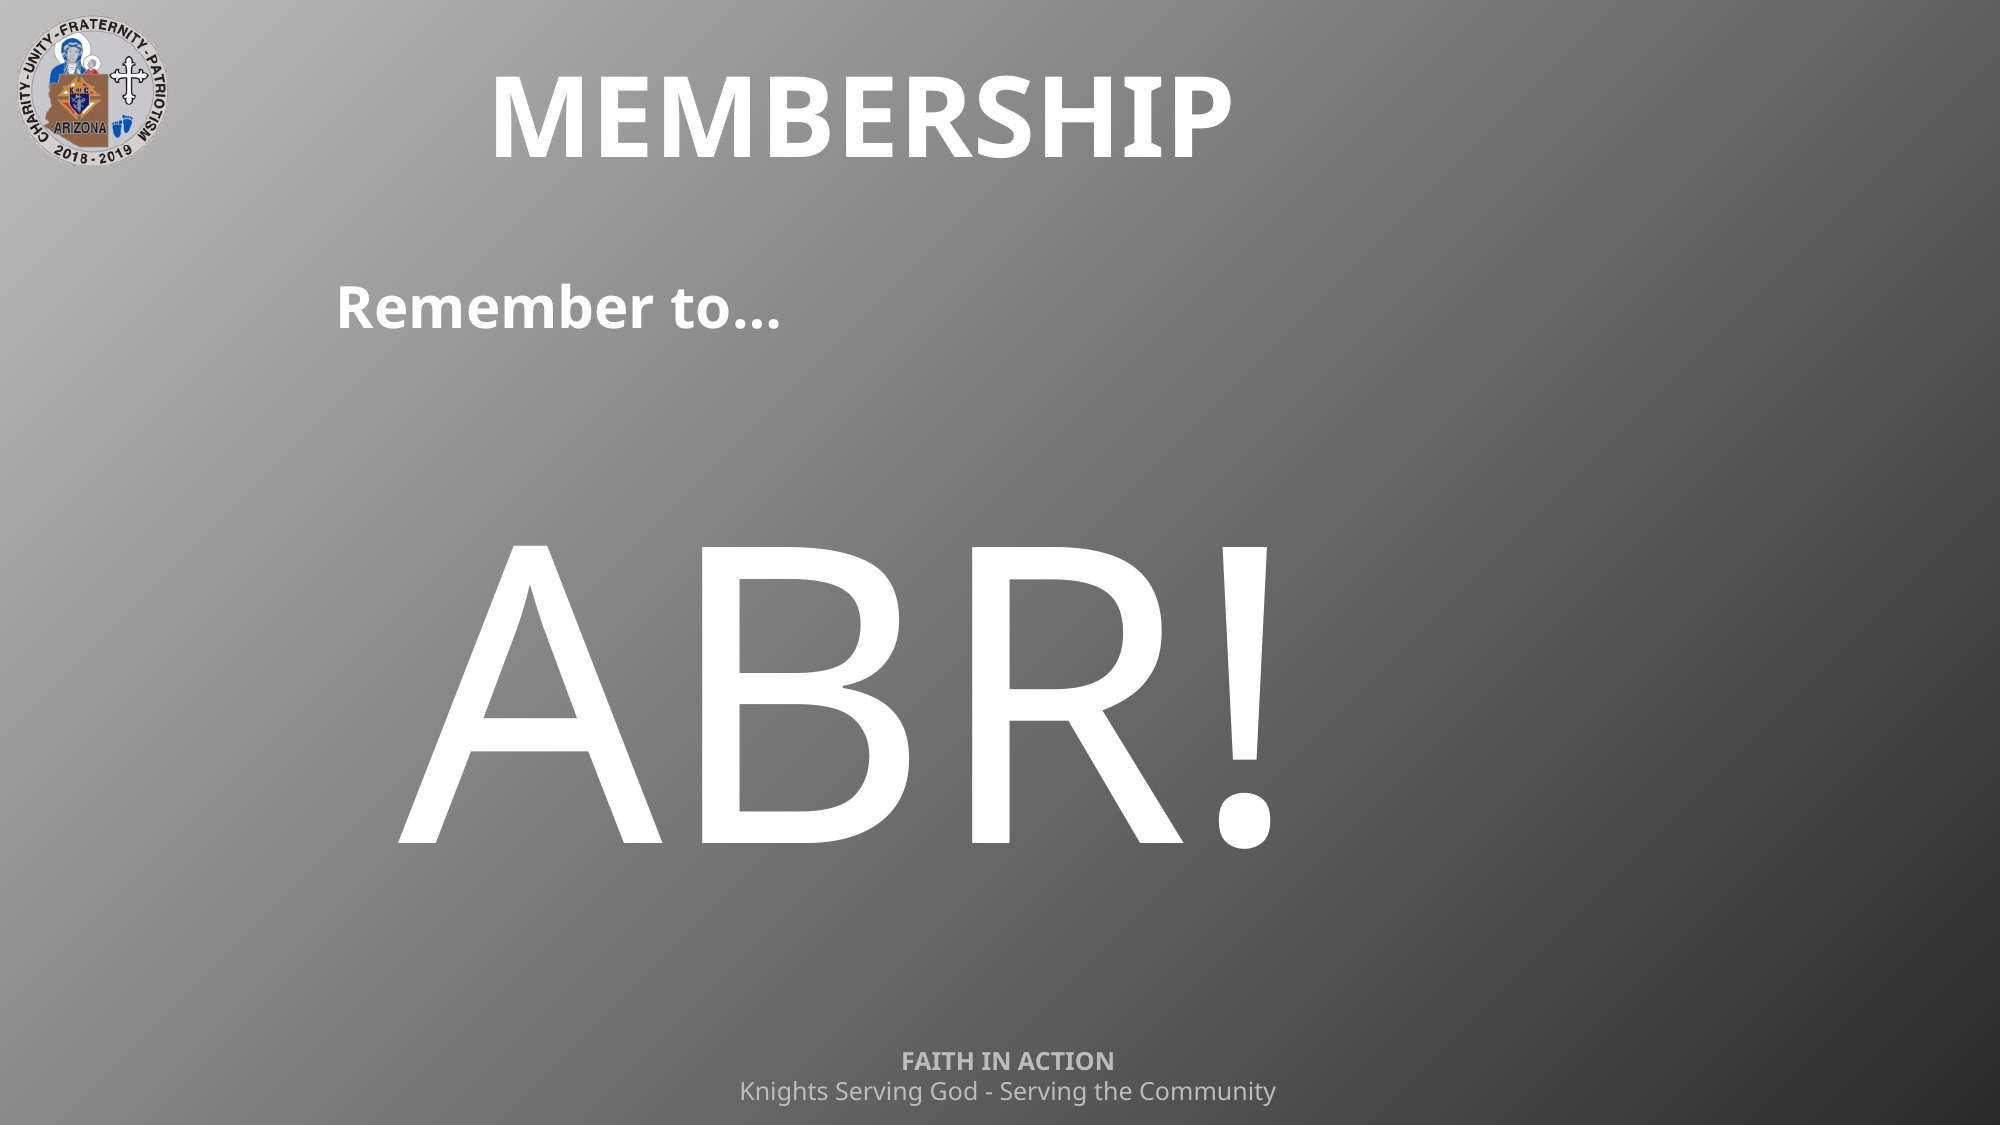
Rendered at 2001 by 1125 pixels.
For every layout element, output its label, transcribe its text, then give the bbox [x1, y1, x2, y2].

footer FAITH IN ACTION Knights Serving God - Serving the Community [583, 1052, 1434, 1113]
text_box ABR! [383, 421, 1784, 935]
text_box Remember to… [321, 262, 797, 348]
picture [0, 2, 188, 186]
text_box MEMBERSHIP [471, 37, 1252, 188]
